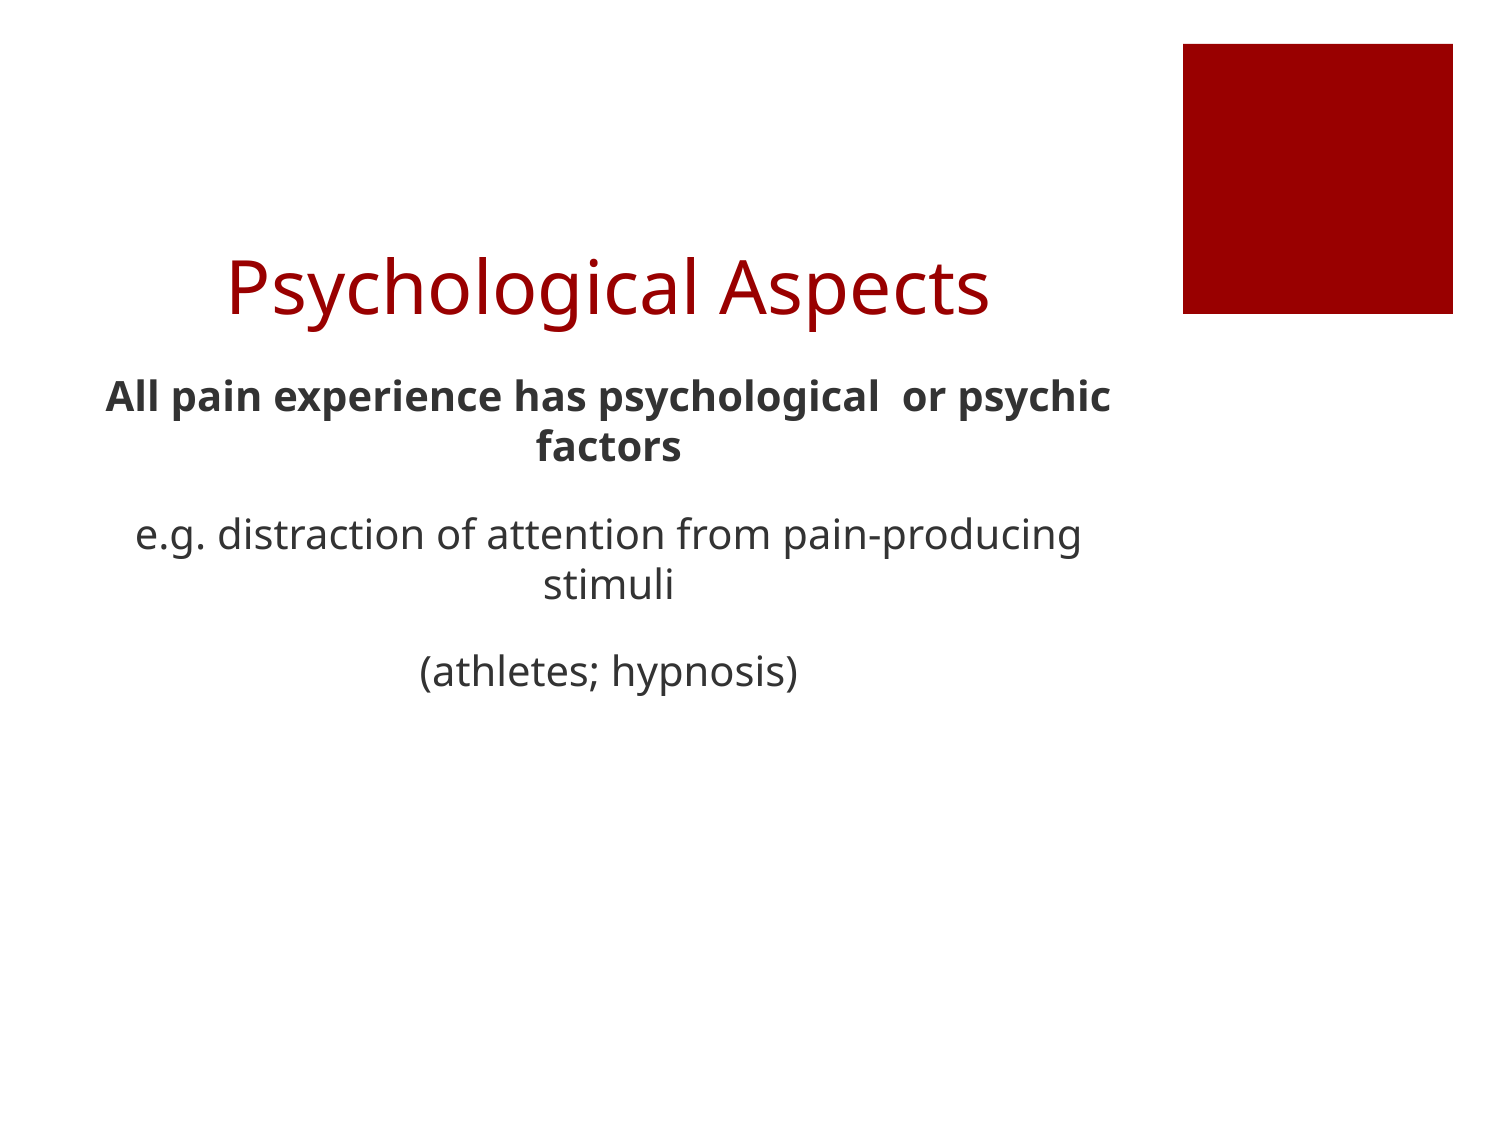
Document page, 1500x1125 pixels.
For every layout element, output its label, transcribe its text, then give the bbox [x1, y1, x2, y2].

list All pain experience has psychological or psychic factors e.g. distraction of attention from pain-producing stimuli (athletes; hypnosis) [75, 362, 1143, 1005]
title Psychological Aspects [75, 149, 1143, 338]
